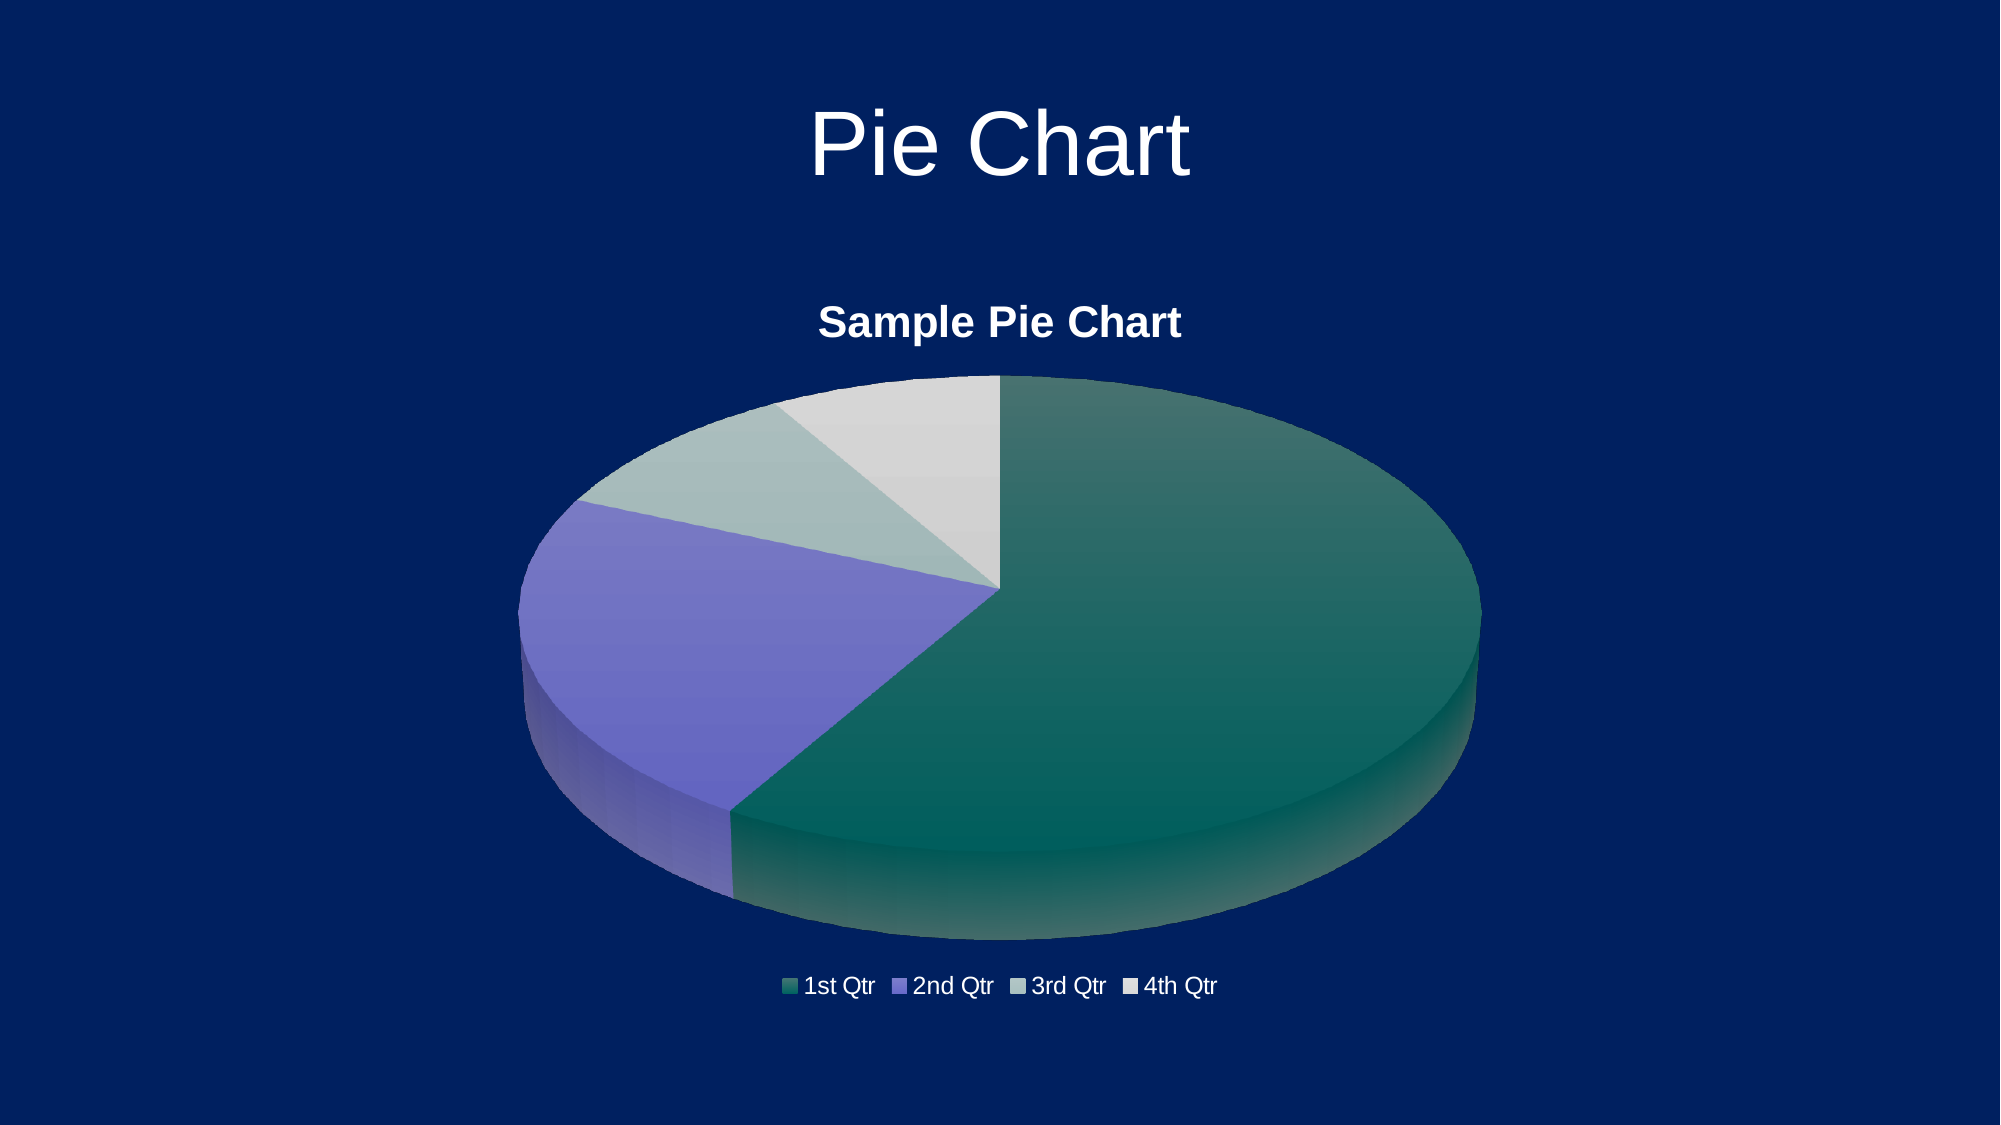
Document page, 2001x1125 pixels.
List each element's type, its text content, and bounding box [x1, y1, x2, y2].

title Pie Chart [99, 45, 1900, 233]
chart [99, 262, 1900, 1005]
